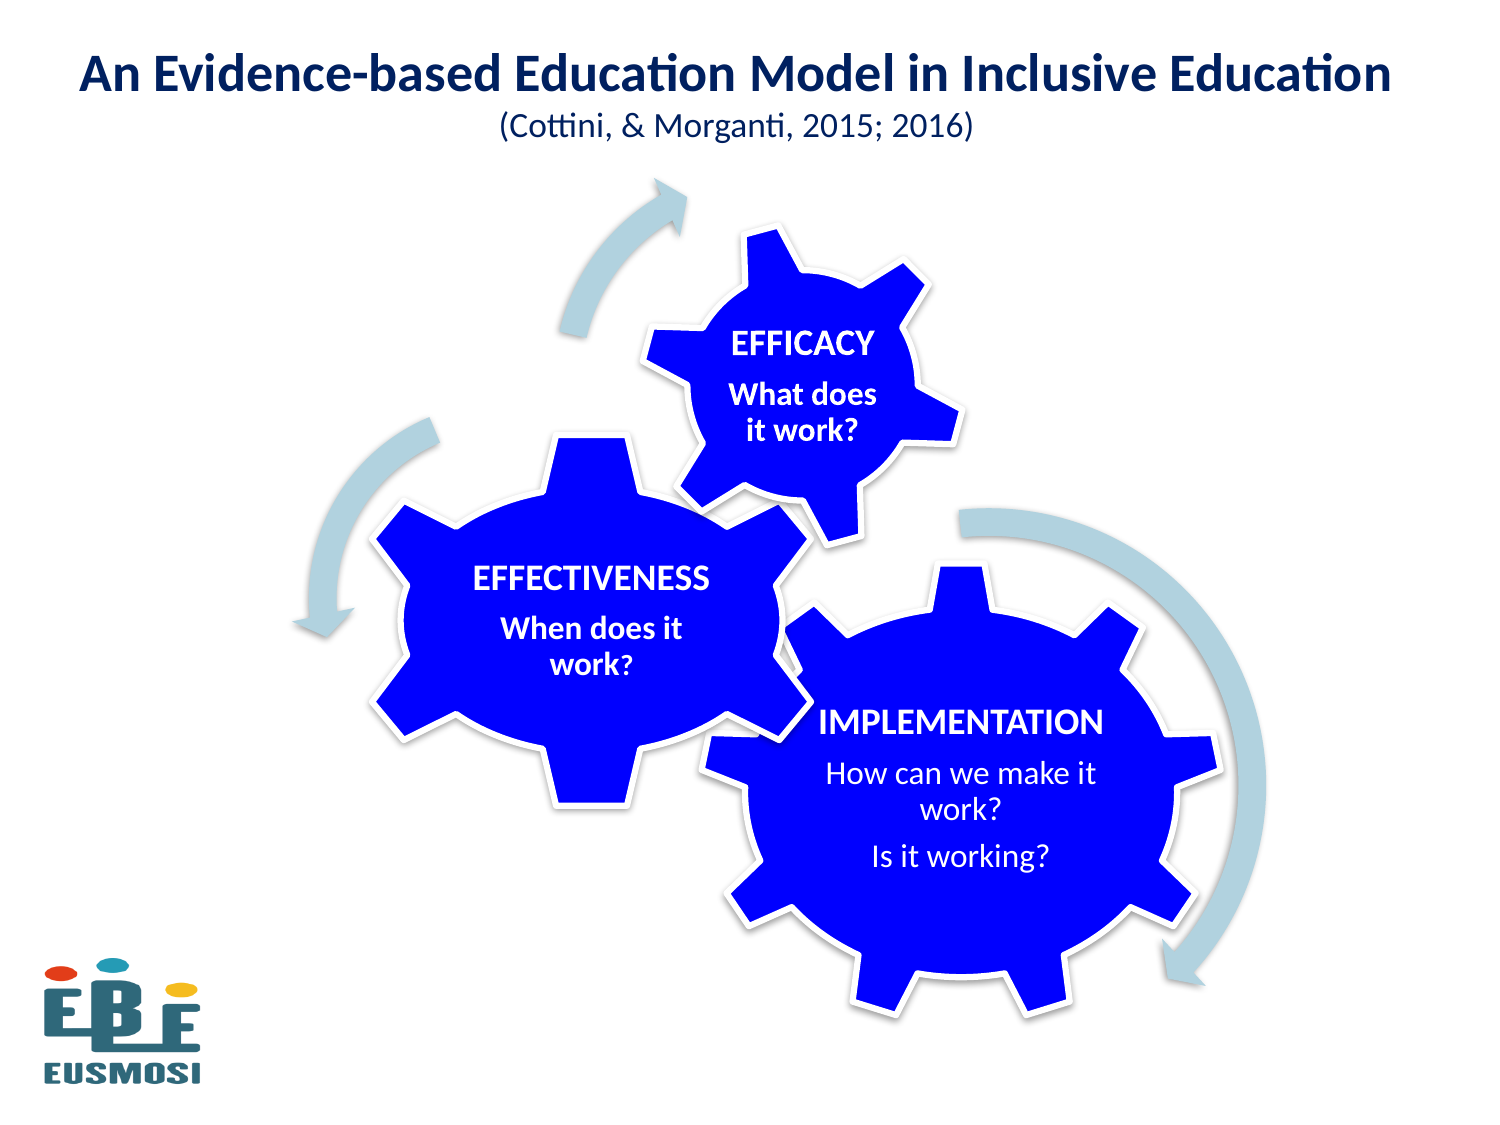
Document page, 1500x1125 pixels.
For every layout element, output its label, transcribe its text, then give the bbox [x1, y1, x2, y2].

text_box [0, 183, 1500, 1024]
title An Evidence-based Education Model in Inclusive Education (Cottini, & Morganti, 2015; 2016) [42, 0, 1431, 182]
picture [41, 958, 202, 1089]
